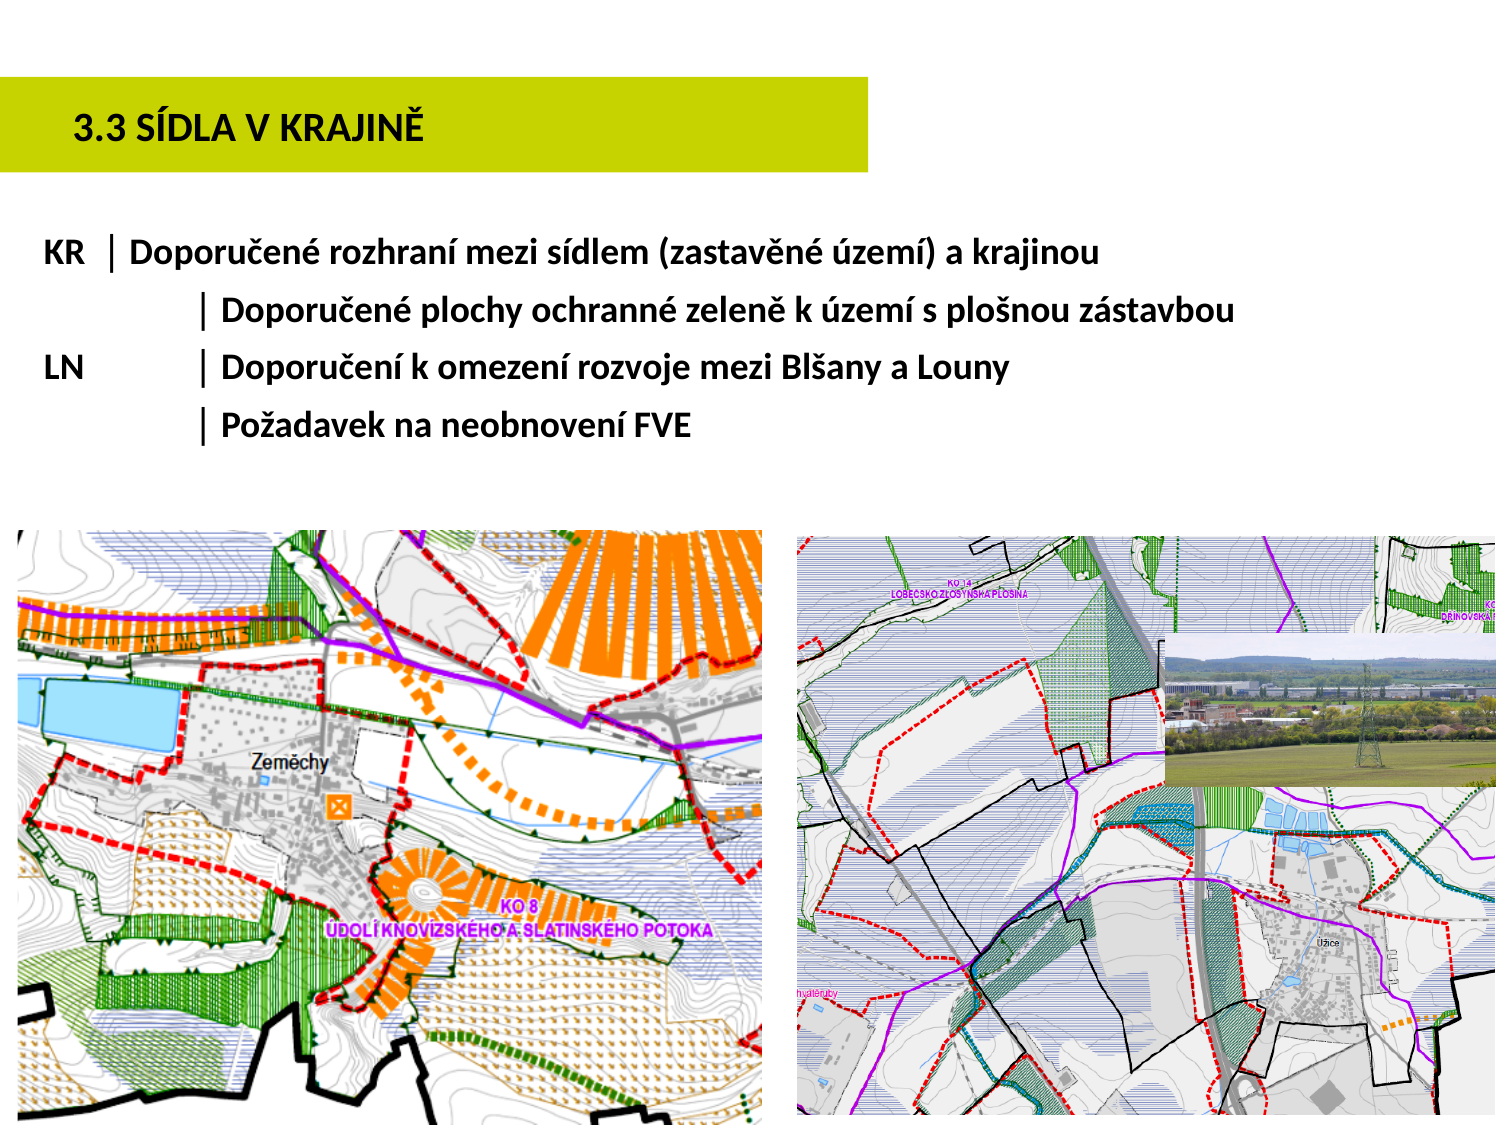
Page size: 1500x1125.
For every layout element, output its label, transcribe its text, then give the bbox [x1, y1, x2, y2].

picture [17, 530, 763, 1125]
text_box 3.3 SÍDLA V KRAJINĚ [0, 76, 869, 173]
picture [796, 536, 1496, 1116]
text_box KR │ Doporučené rozhraní mezi sídlem (zastavěné území) a krajinou │ Doporučené plochy ochranné zeleně k území s plošnou zástavbou LN │ Doporučení k omezení rozvoje mezi Blšany a Louny │ Požadavek na neobnovení FVE [0, 219, 1500, 510]
